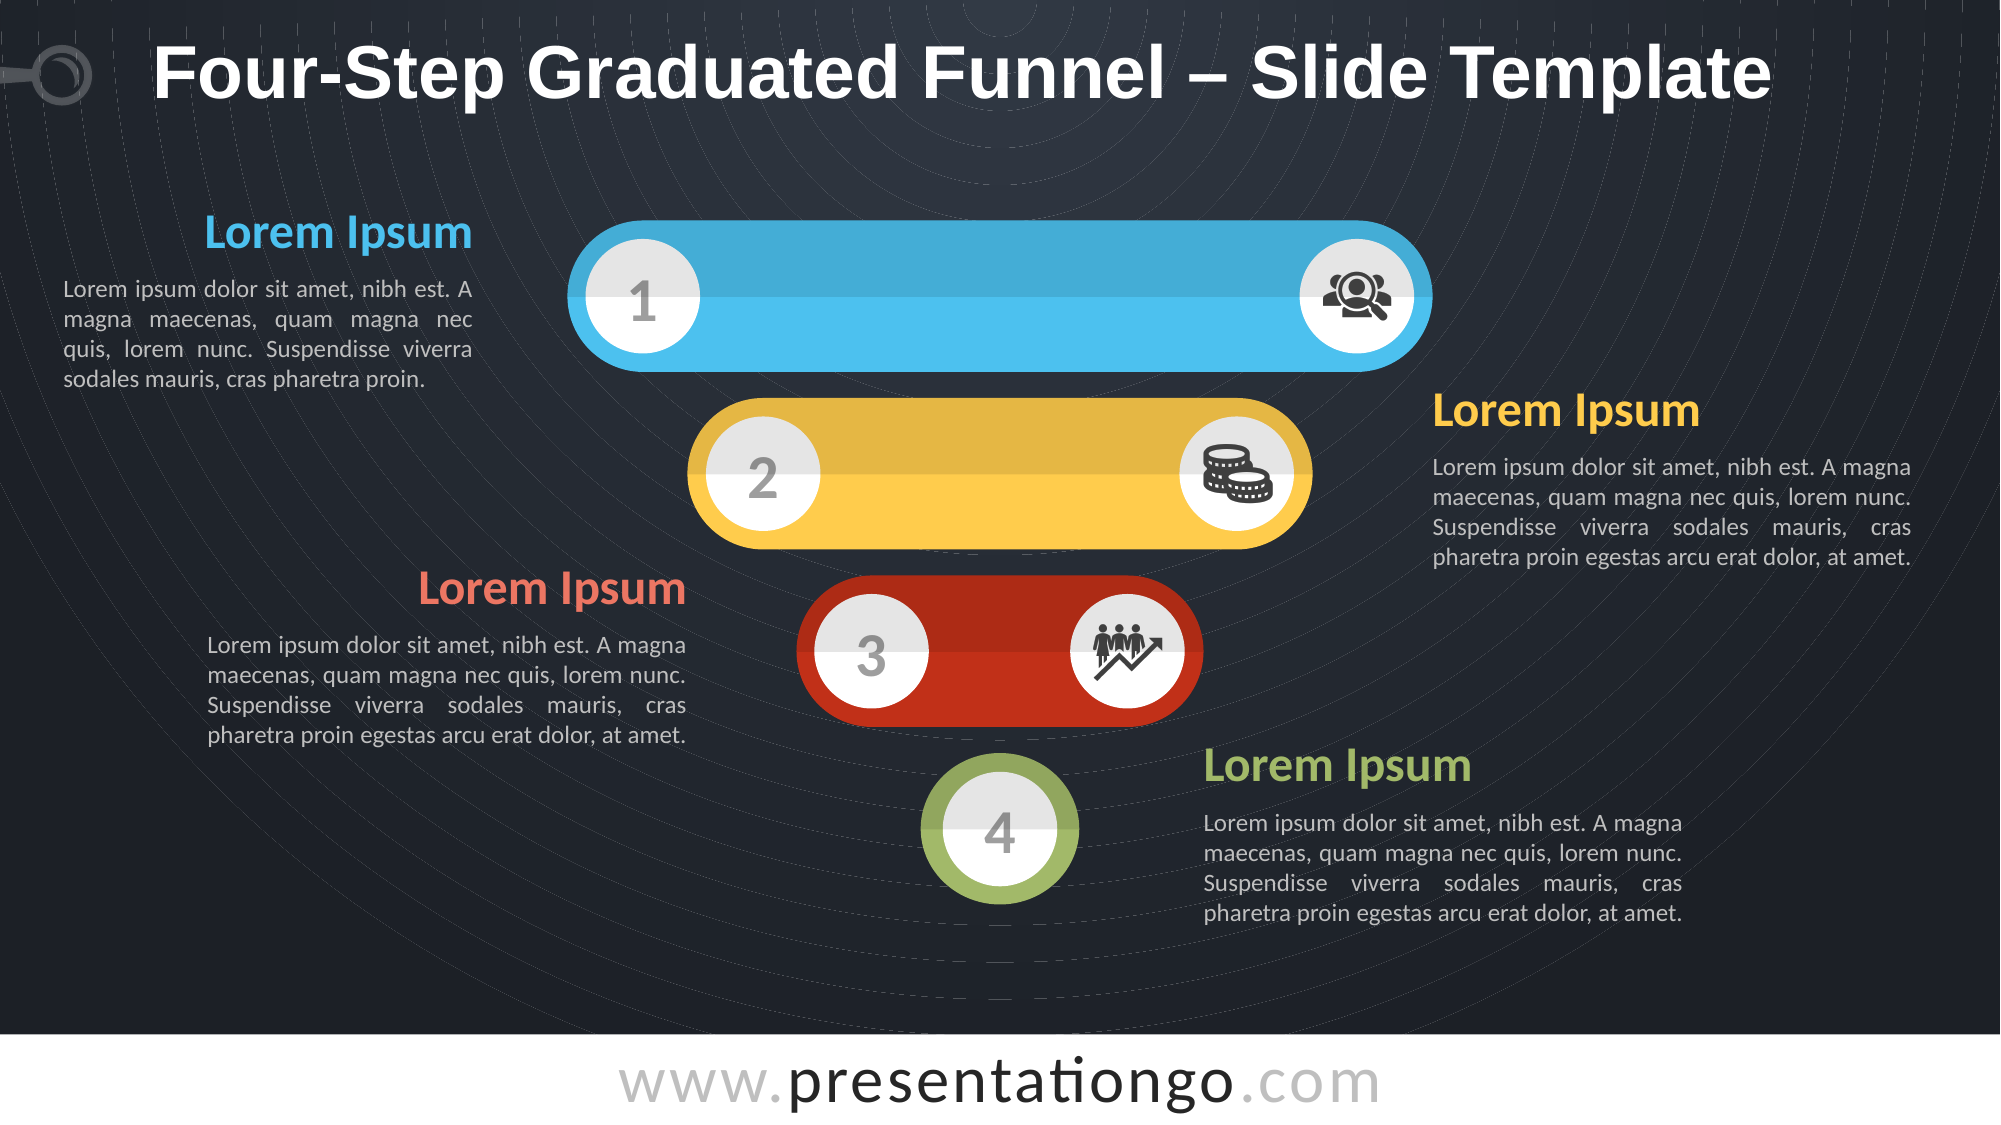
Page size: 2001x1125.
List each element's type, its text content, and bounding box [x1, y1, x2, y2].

picture [1318, 257, 1396, 335]
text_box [1203, 723, 1684, 936]
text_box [567, 220, 1433, 372]
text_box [1432, 367, 1913, 580]
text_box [920, 752, 1080, 905]
picture [1197, 434, 1276, 513]
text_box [207, 545, 688, 758]
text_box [63, 190, 474, 402]
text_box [687, 397, 1313, 550]
picture [1088, 612, 1167, 690]
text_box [796, 575, 1204, 727]
title Four-Step Graduated Funnel – Slide Template [137, 26, 2000, 148]
